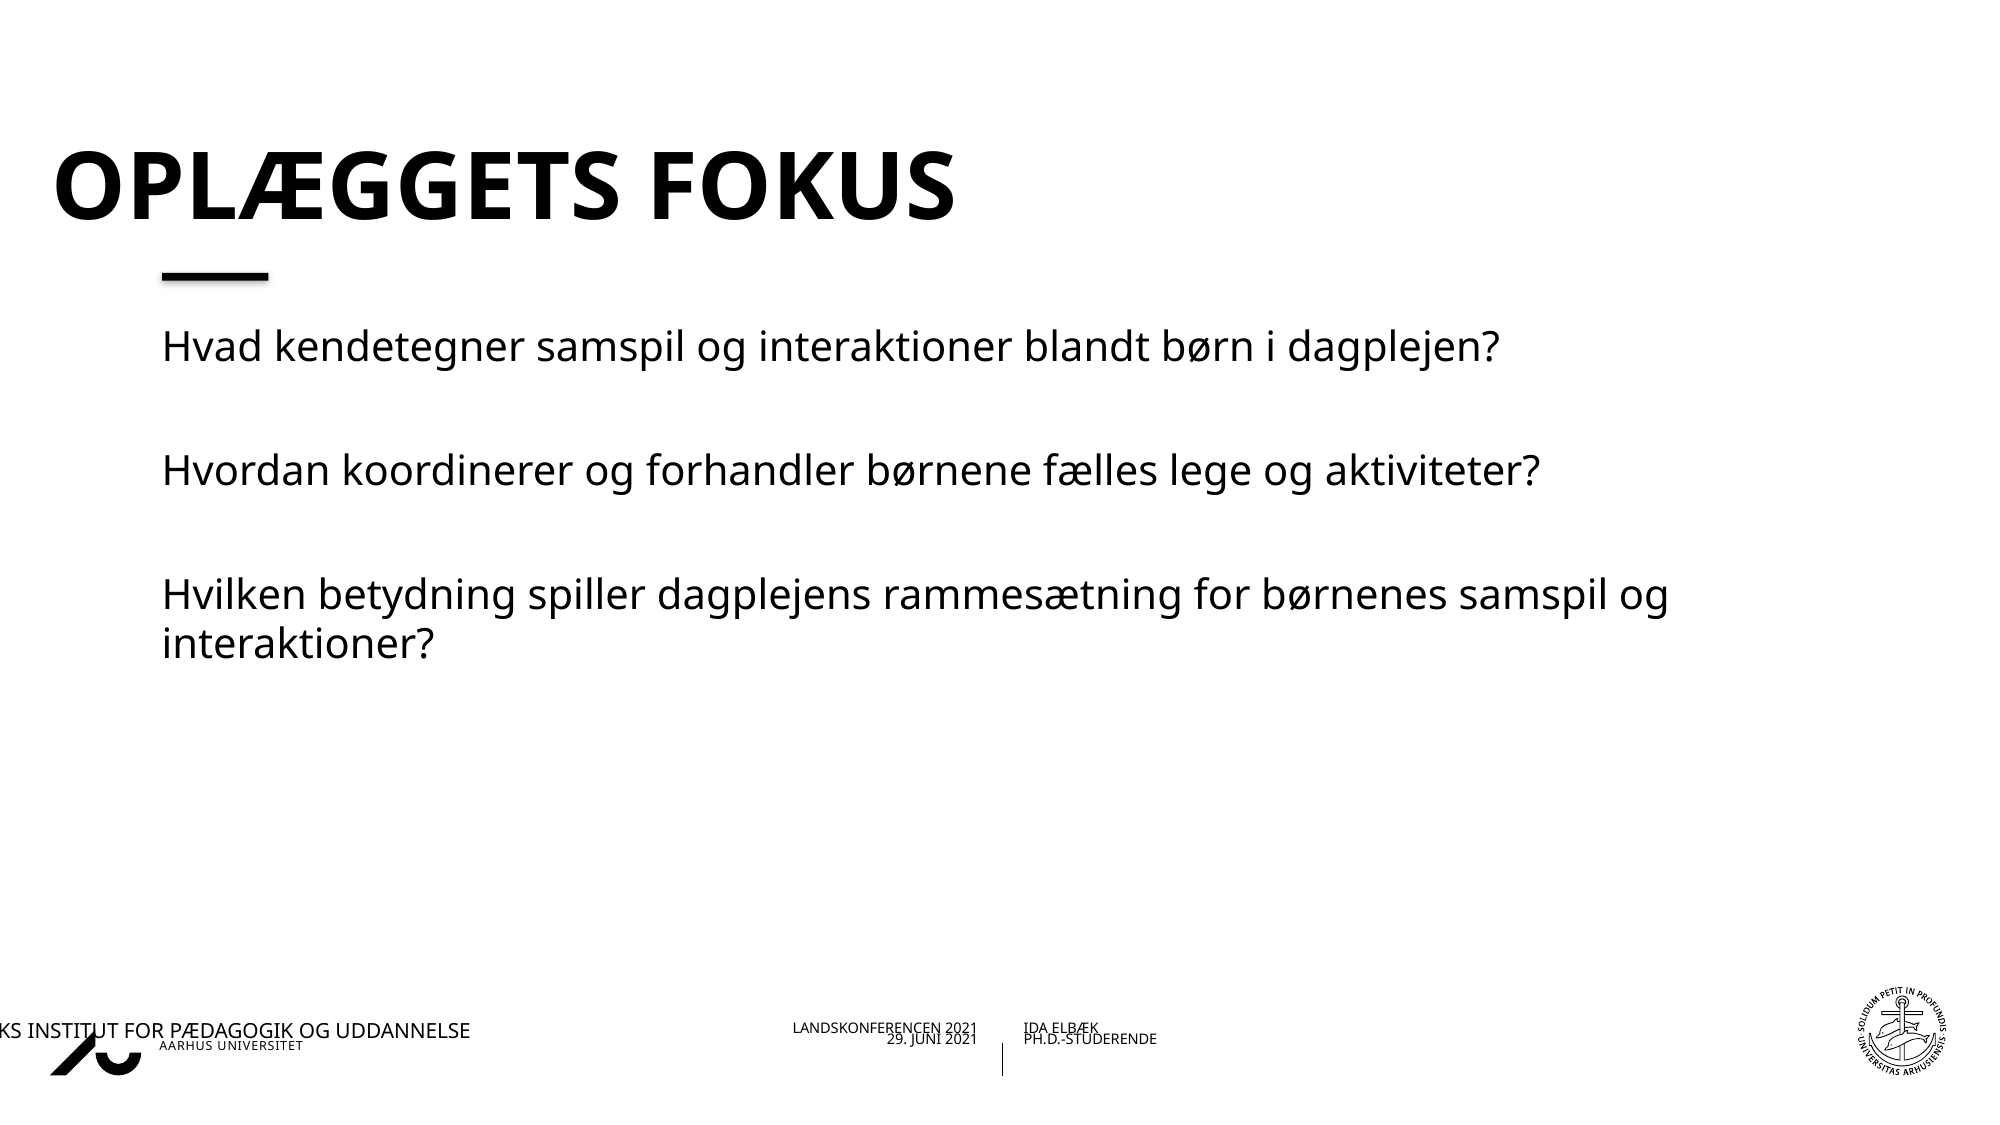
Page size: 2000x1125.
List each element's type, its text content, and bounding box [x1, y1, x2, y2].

list Hvad kendetegner samspil og interaktioner blandt børn i dagplejen? Hvordan koordinerer og forhandler børnene fælles lege og aktiviteter? Hvilken betydning spiller dagplejens rammesætning for børnenes samspil og interaktioner? [161, 321, 1839, 968]
title Oplæggets fokus [51, 24, 1948, 240]
